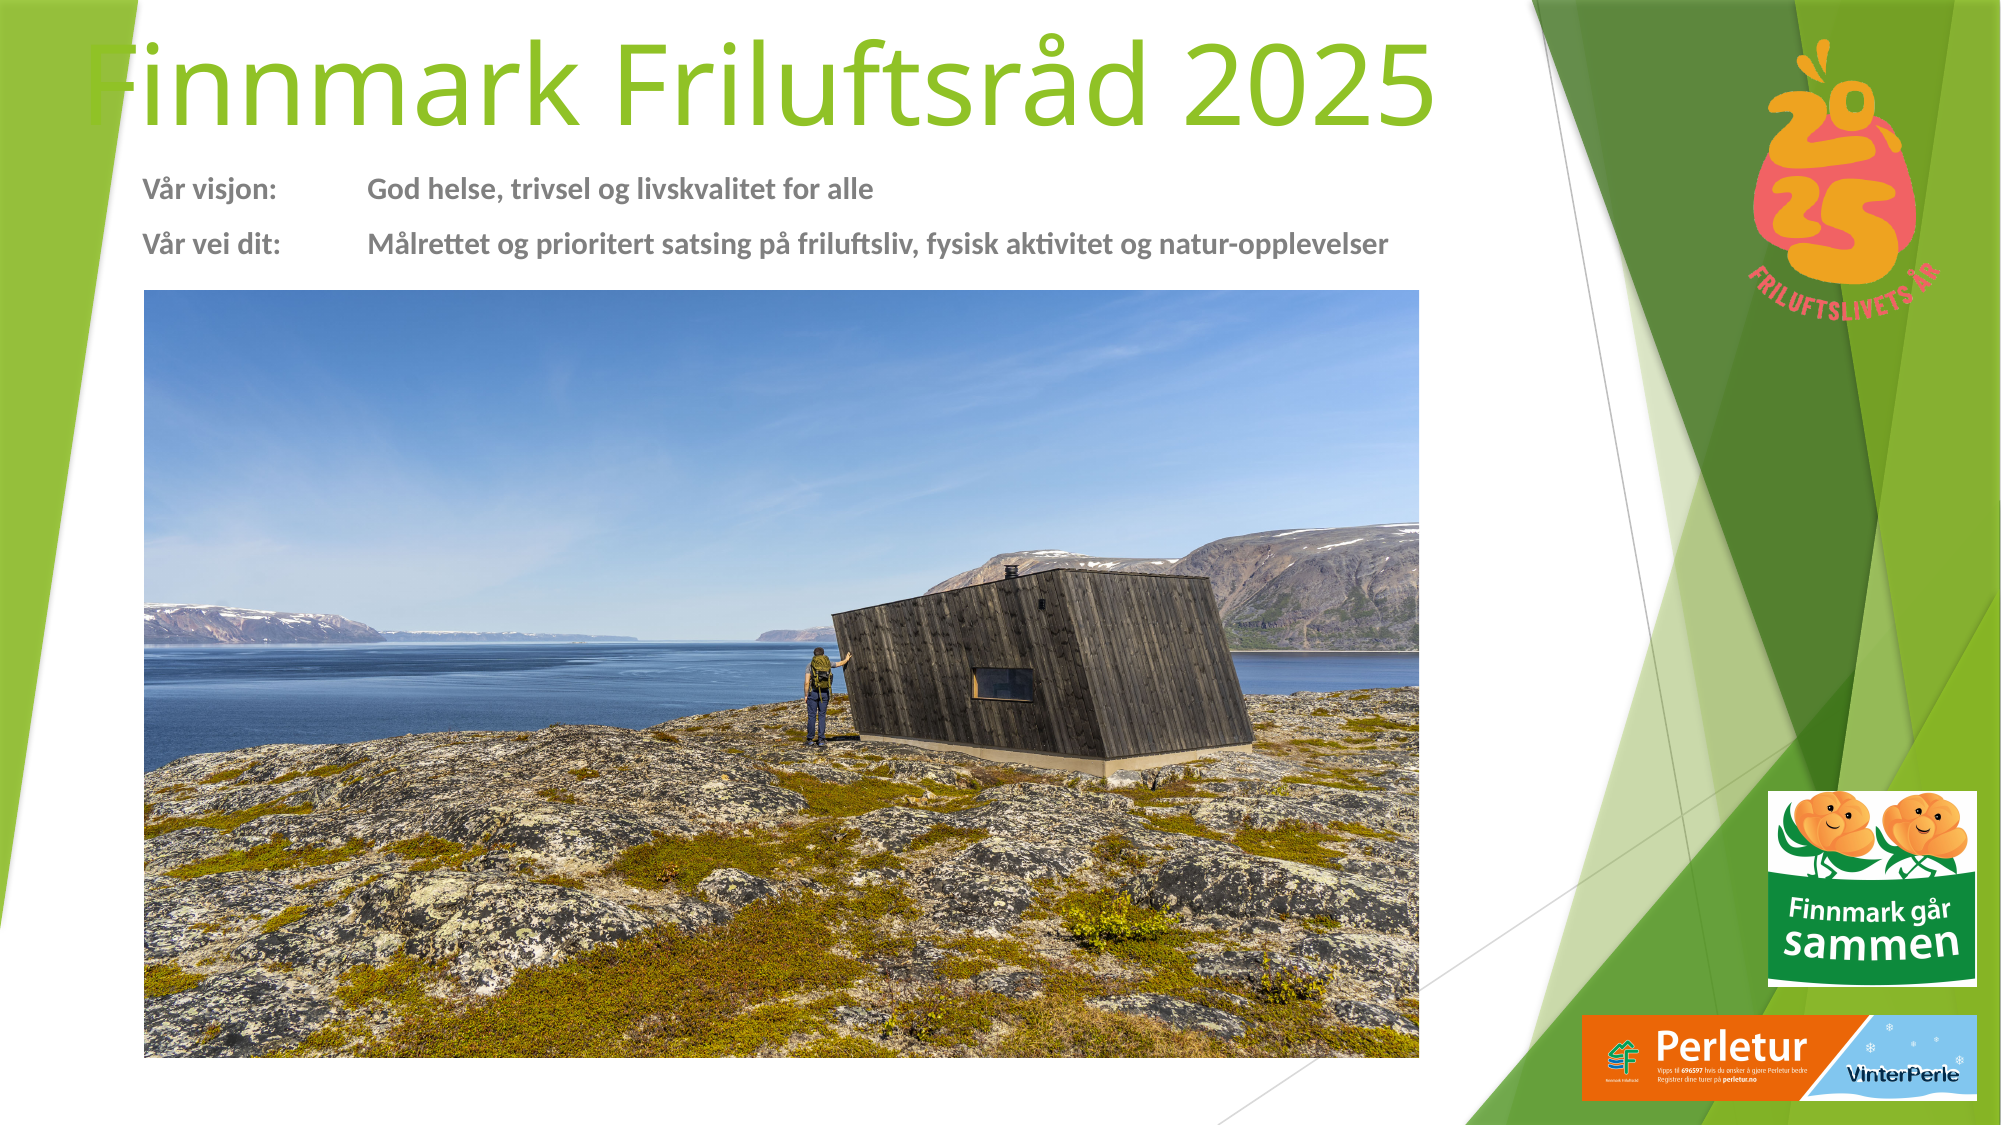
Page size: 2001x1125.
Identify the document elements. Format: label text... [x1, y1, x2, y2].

picture [143, 289, 1420, 1059]
title Finnmark Friluftsråd 2025 [29, 5, 1455, 156]
picture [1582, 1014, 1977, 1101]
picture [1768, 791, 1977, 987]
subtitle Vår visjon: God helse, trivsel og livskvalitet for alle Vår vei dit: Målrettet og prioritert satsing på friluftsliv, fysisk aktivitet og natur-opplevelser [127, 155, 1522, 271]
picture [1735, 33, 1951, 334]
